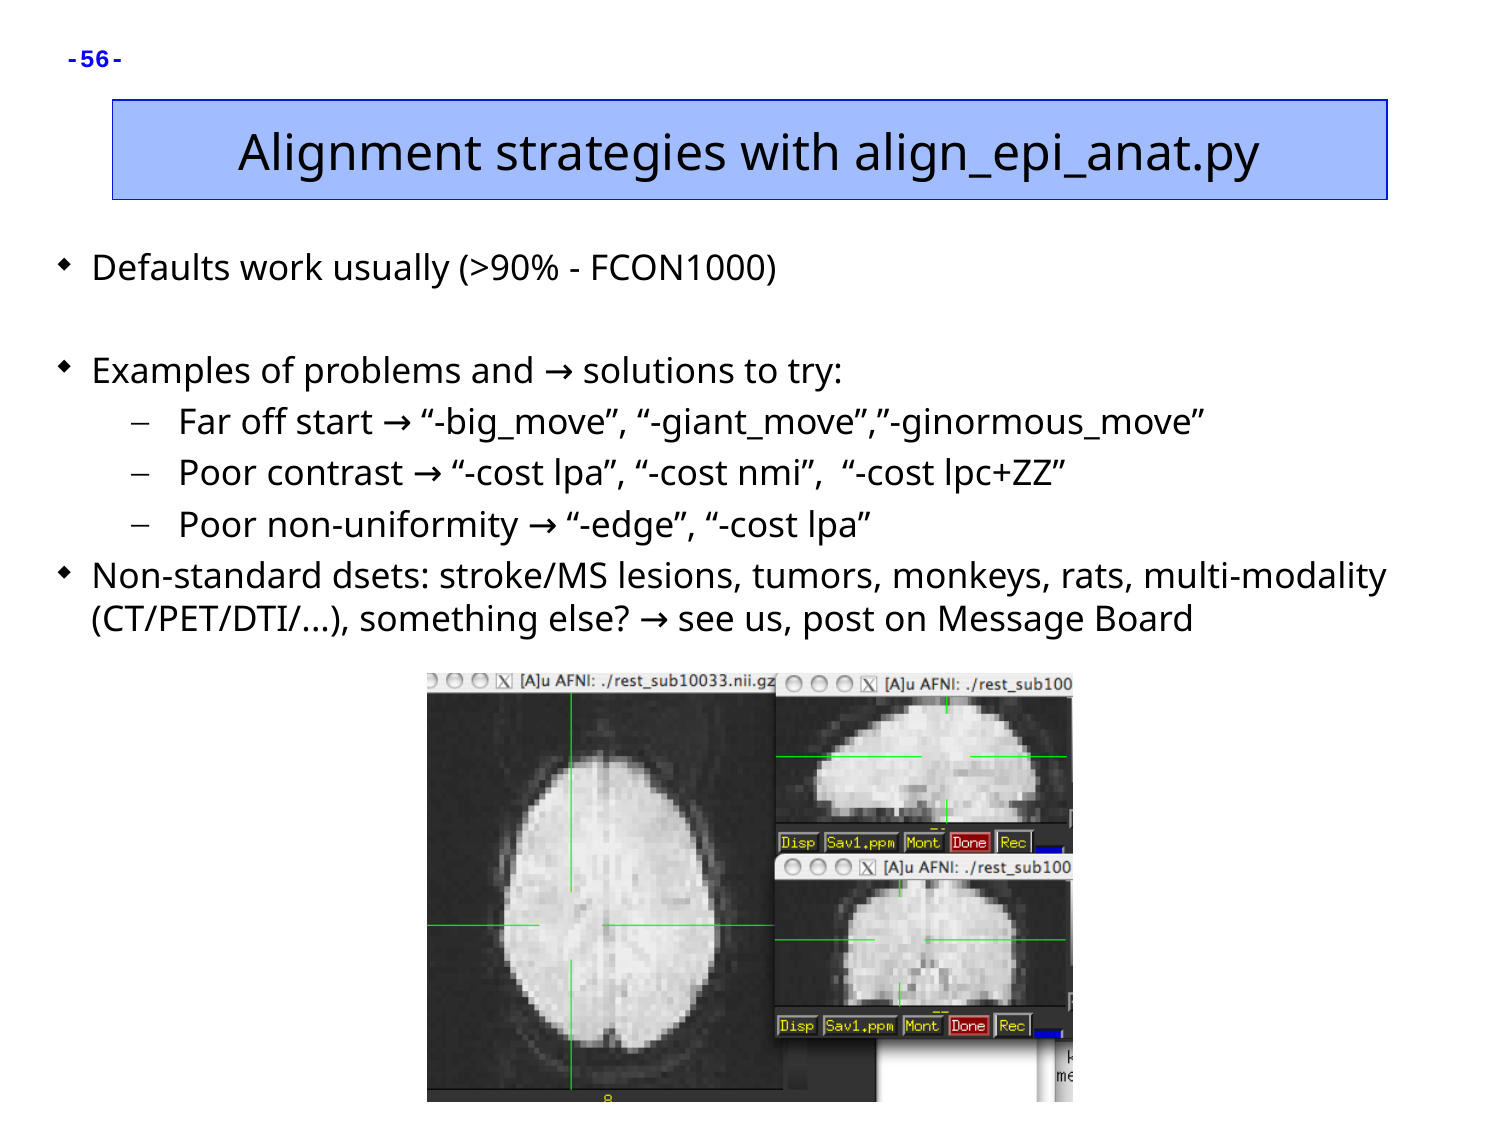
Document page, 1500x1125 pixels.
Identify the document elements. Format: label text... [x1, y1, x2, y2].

picture [427, 672, 1073, 1103]
text_box Defaults work usually (>90% - FCON1000) Examples of problems and → solutions to try: Far off start → “-big_move”, “-giant_move”,”-ginormous_move” Poor contrast → “-cost lpa”, “-cost nmi”, “-cost lpc+ZZ” Poor non-uniformity → “-edge”, “-cost lpa” Non-standard dsets: stroke/MS lesions, tumors, monkeys, rats, multi-modality (CT/PET/DTI/...), something else? → see us, post on Message Board [41, 237, 1438, 563]
text_box Alignment strategies with align_epi_anat.py [112, 99, 1388, 200]
